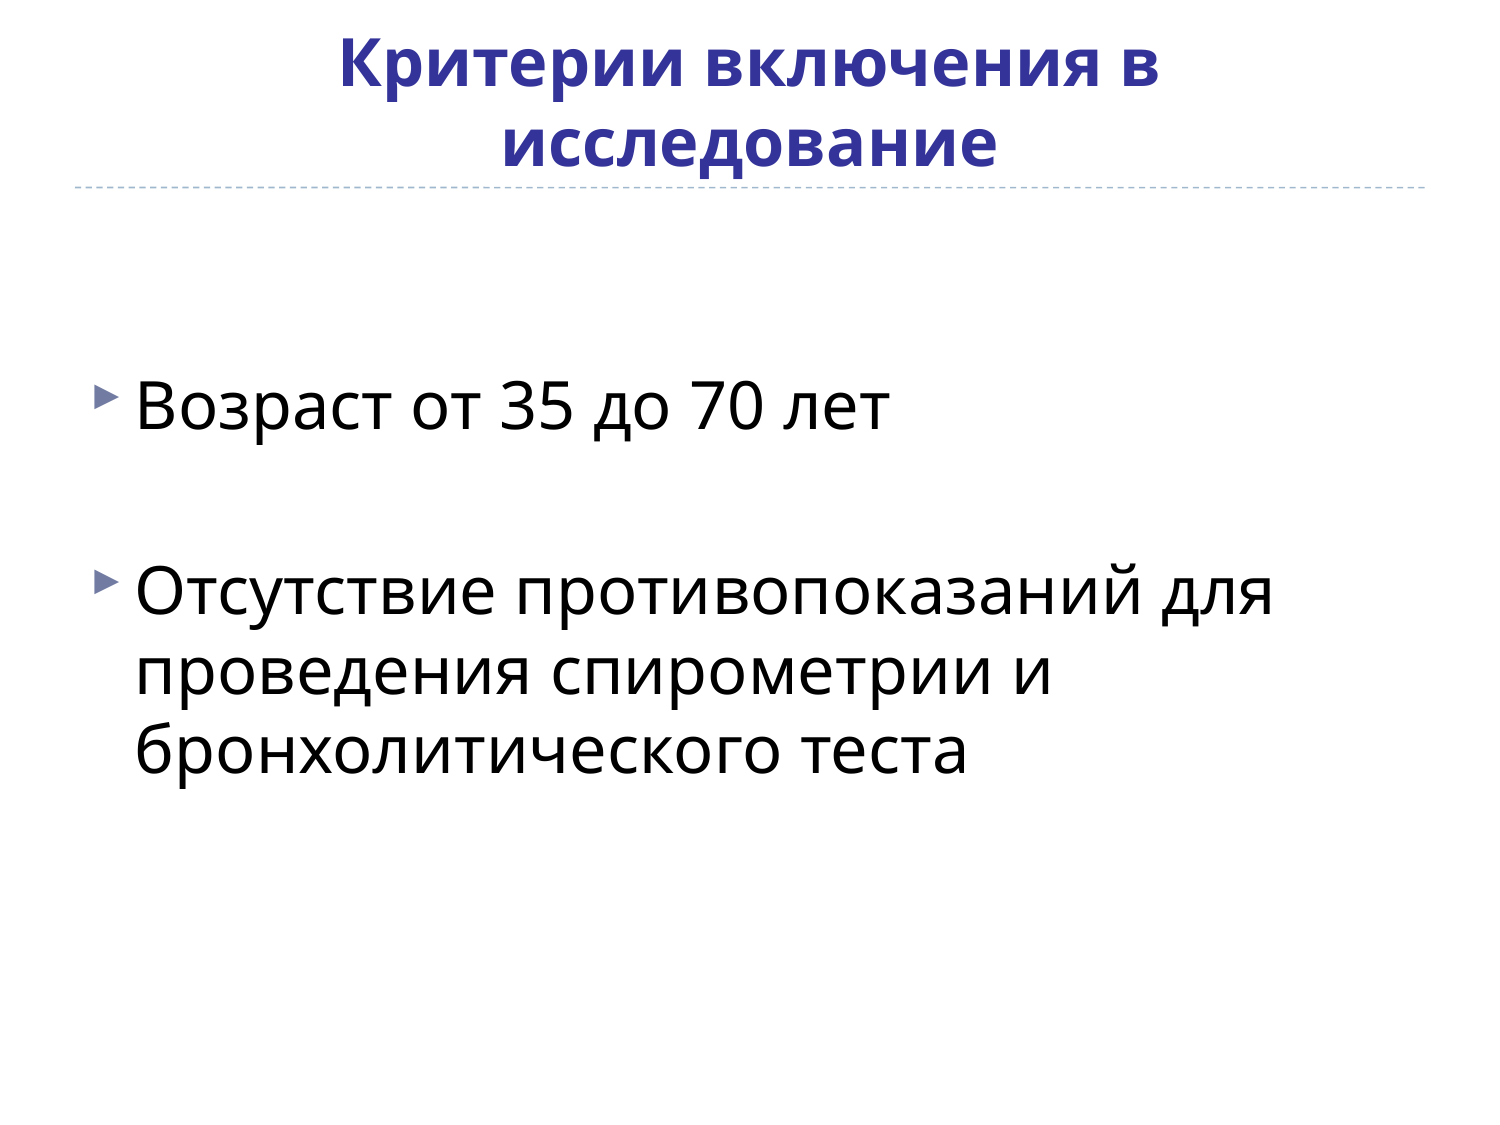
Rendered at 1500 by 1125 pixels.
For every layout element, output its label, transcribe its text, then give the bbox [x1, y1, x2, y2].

list Возраст от 35 до 70 лет Отсутствие противопоказаний для проведения спирометрии и бронхолитического теста [74, 199, 1426, 1011]
title Критерии включения в исследование [74, 24, 1426, 188]
